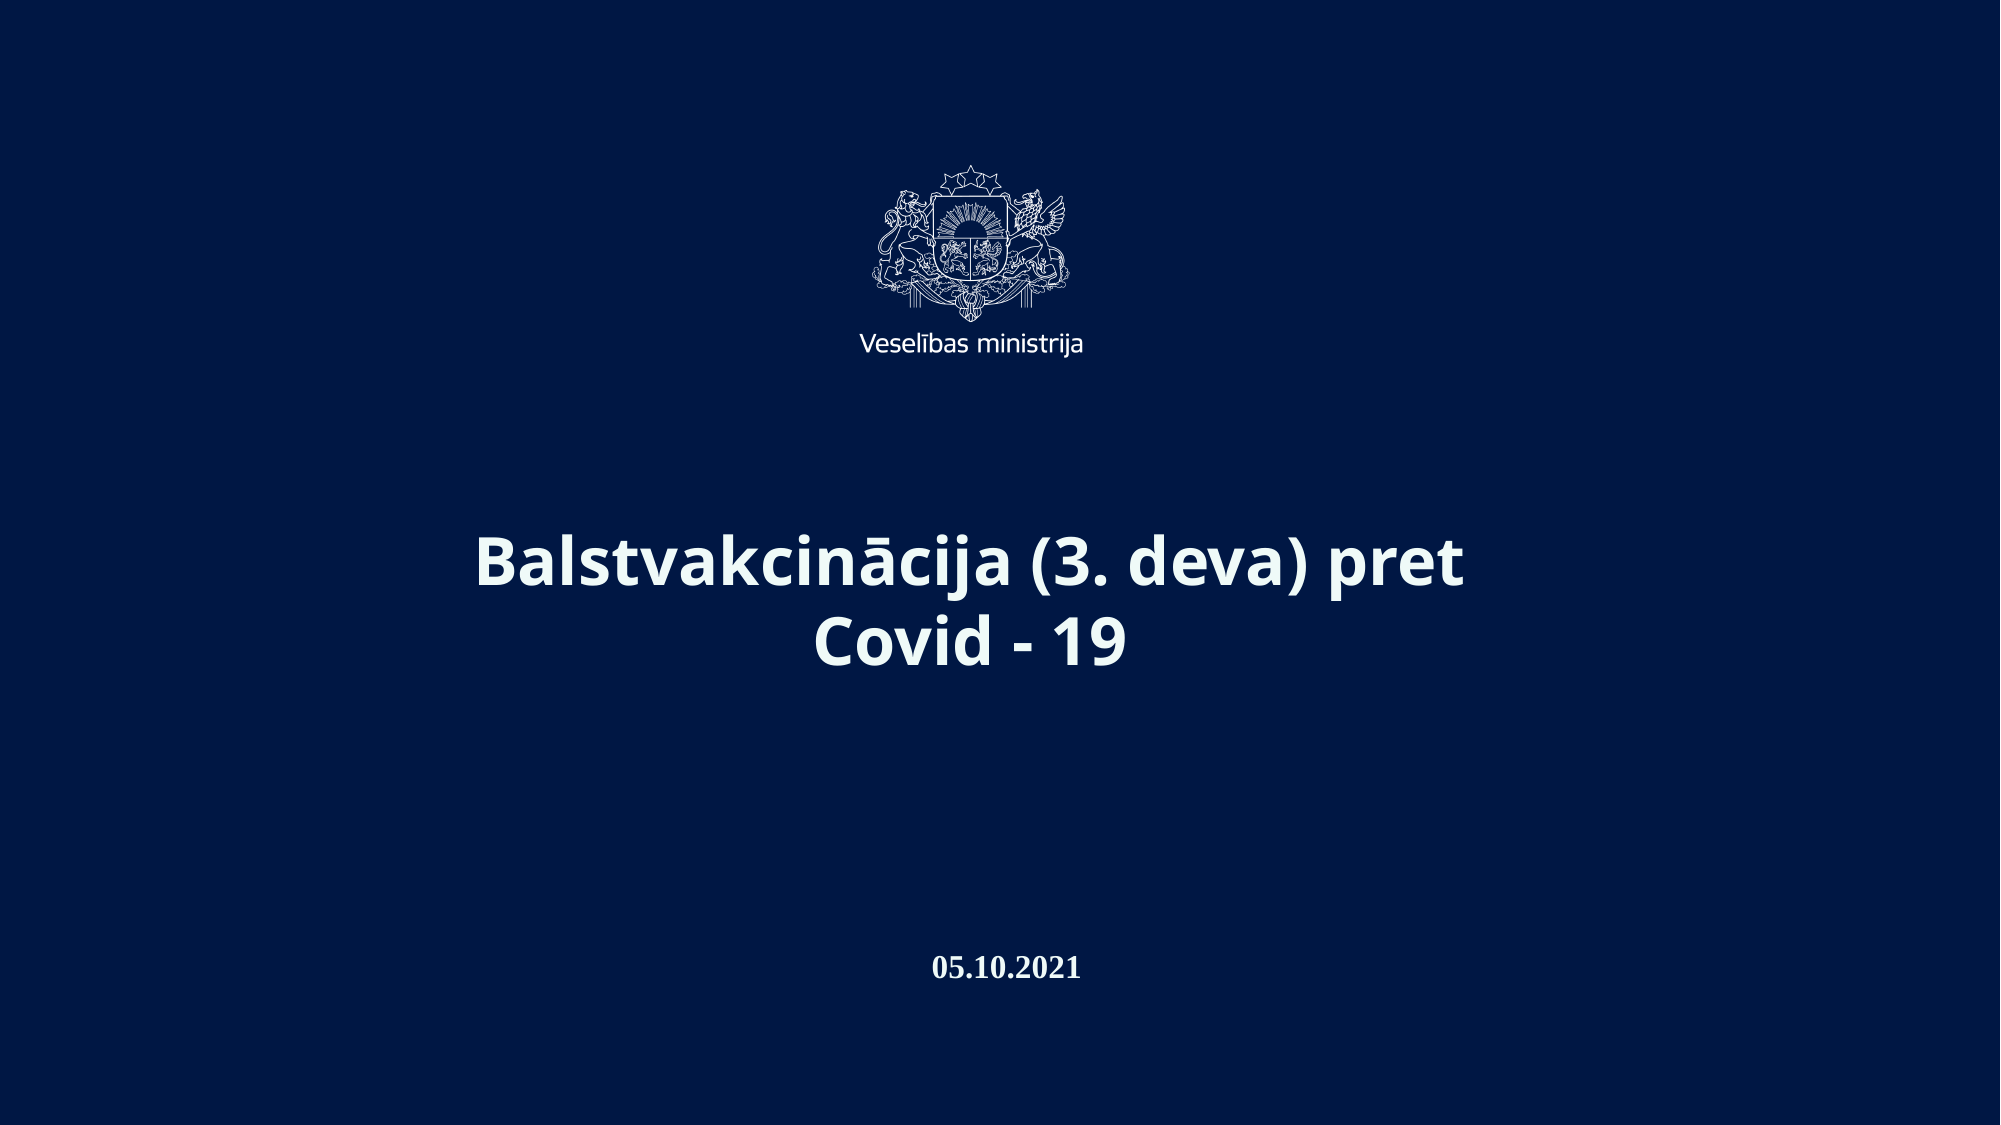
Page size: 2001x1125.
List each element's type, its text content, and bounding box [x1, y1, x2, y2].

picture [856, 162, 1084, 360]
text_box 05.10.2021 [809, 937, 1131, 993]
text_box Balstvakcinācija (3. deva) pret Covid - 19 [448, 485, 1491, 713]
